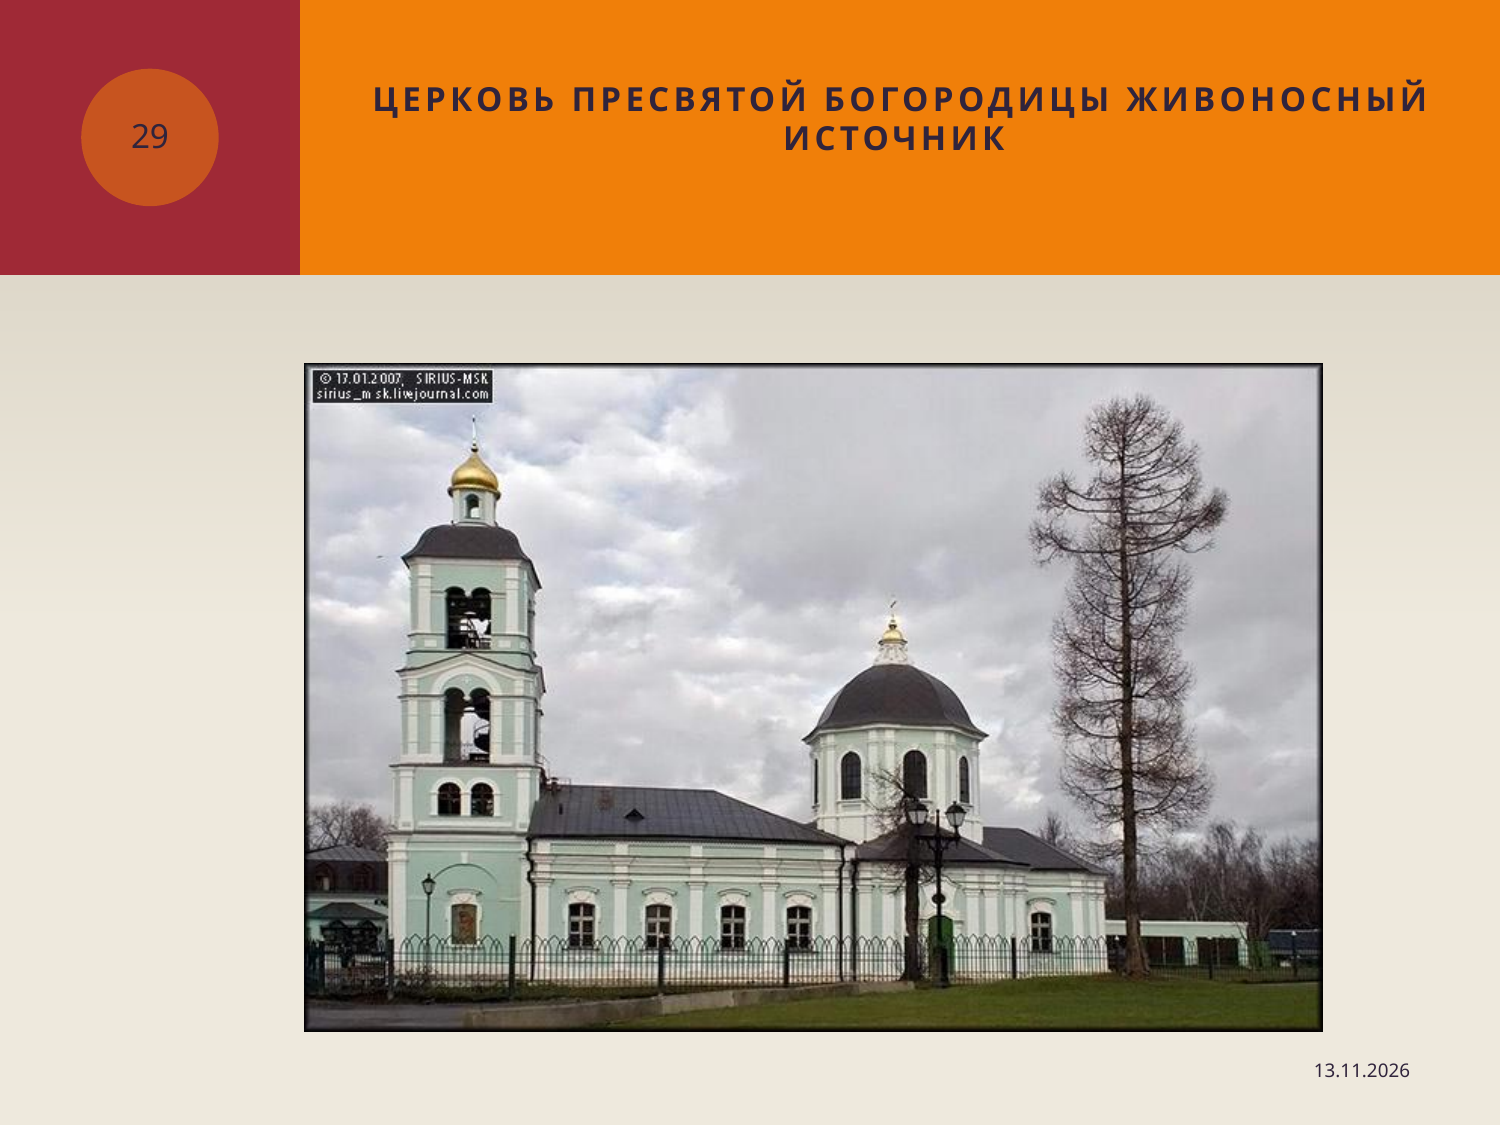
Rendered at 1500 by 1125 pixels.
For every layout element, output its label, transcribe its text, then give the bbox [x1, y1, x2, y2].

picture [304, 363, 1323, 1032]
slide_number 29 [87, 87, 213, 188]
title ЦЕРКОВЬ ПРЕСВЯТОЙ БОГОРОДИЦЫ ЖИВОНОСНЫЙ ИСТОЧНИК [304, 70, 1500, 232]
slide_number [1074, 1041, 1425, 1102]
